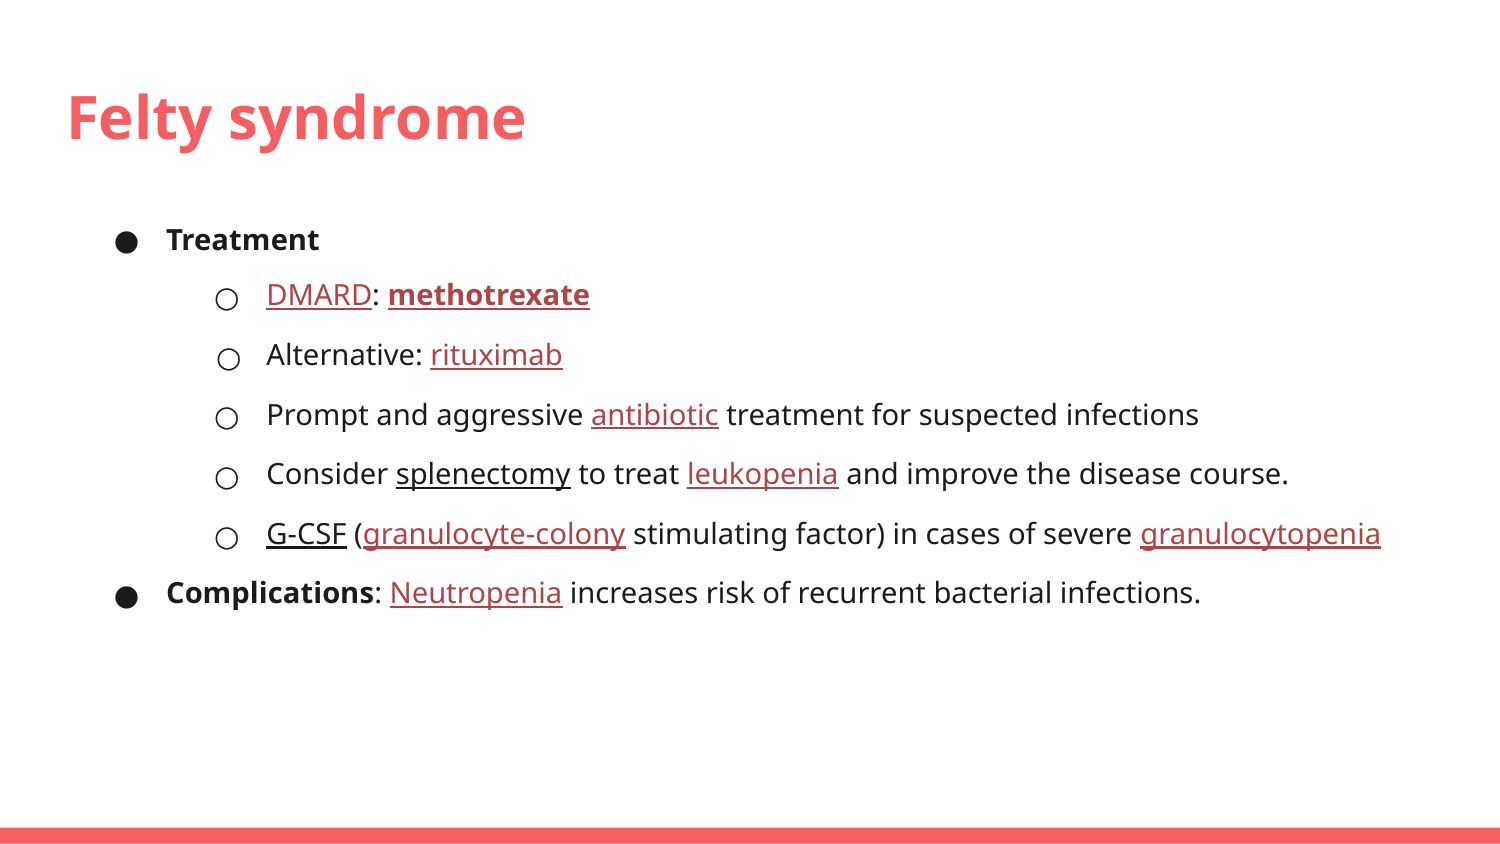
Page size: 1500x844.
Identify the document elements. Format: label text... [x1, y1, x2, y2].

title Felty syndrome [51, 64, 1449, 167]
list Treatment DMARD: methotrexate Alternative: rituximab Prompt and aggressive antibiotic treatment for suspected infections Consider splenectomy to treat leukopenia and improve the disease course. G-CSF (granulocyte-colony stimulating factor) in cases of severe granulocytopenia Complications: Neutropenia increases risk of recurrent bacterial infections. [51, 189, 1449, 750]
